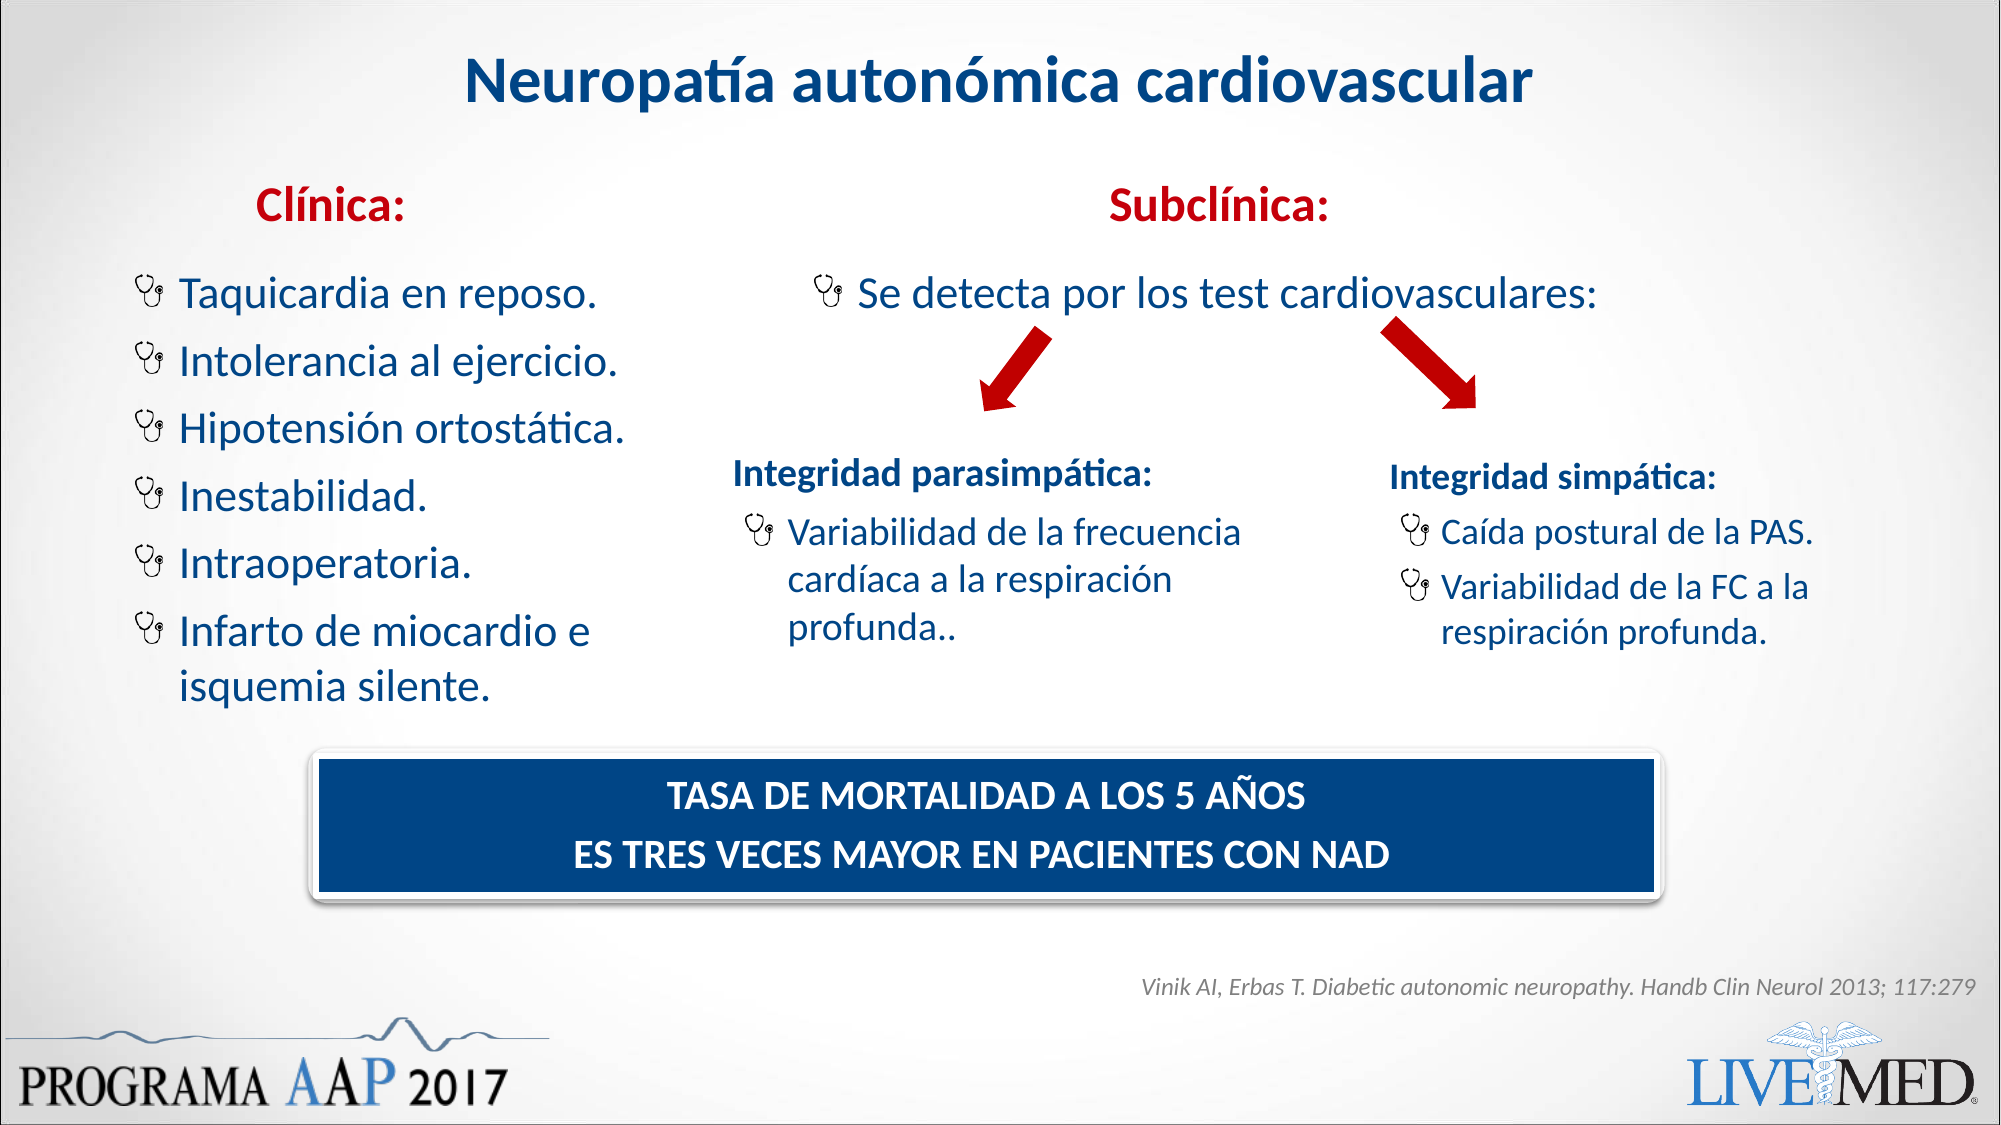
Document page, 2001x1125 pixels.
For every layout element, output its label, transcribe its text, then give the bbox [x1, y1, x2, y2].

list Vinik AI, Erbas T. Diabetic autonomic neuropathy. Handb Clin Neurol 2013; 117:279 [92, 962, 1993, 1012]
title Neuropatía autonómica cardiovascular [99, 26, 1900, 126]
text_box Integridad parasimpática: Variabilidad de la frecuencia cardíaca a la respiración profunda.. [633, 439, 1343, 657]
list Clínica: [0, 90, 774, 239]
list Taquicardia en reposo. Intolerancia al ejercicio. Hipotensión ortostática. Inestabilidad. Intraoperatoria. Infarto de miocardio e isquemia silente. [31, 255, 771, 875]
list Subclínica: [777, 126, 1662, 239]
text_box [311, 751, 1662, 901]
picture [0, 0, 2001, 1125]
text_box [982, 328, 1049, 409]
list Se detecta por los test cardiovasculares: [799, 255, 1687, 365]
text_box Integridad simpática: Caída postural de la PAS. Variabilidad de la FC a la respiración profunda. [1295, 444, 1969, 662]
text_box [1383, 319, 1474, 407]
